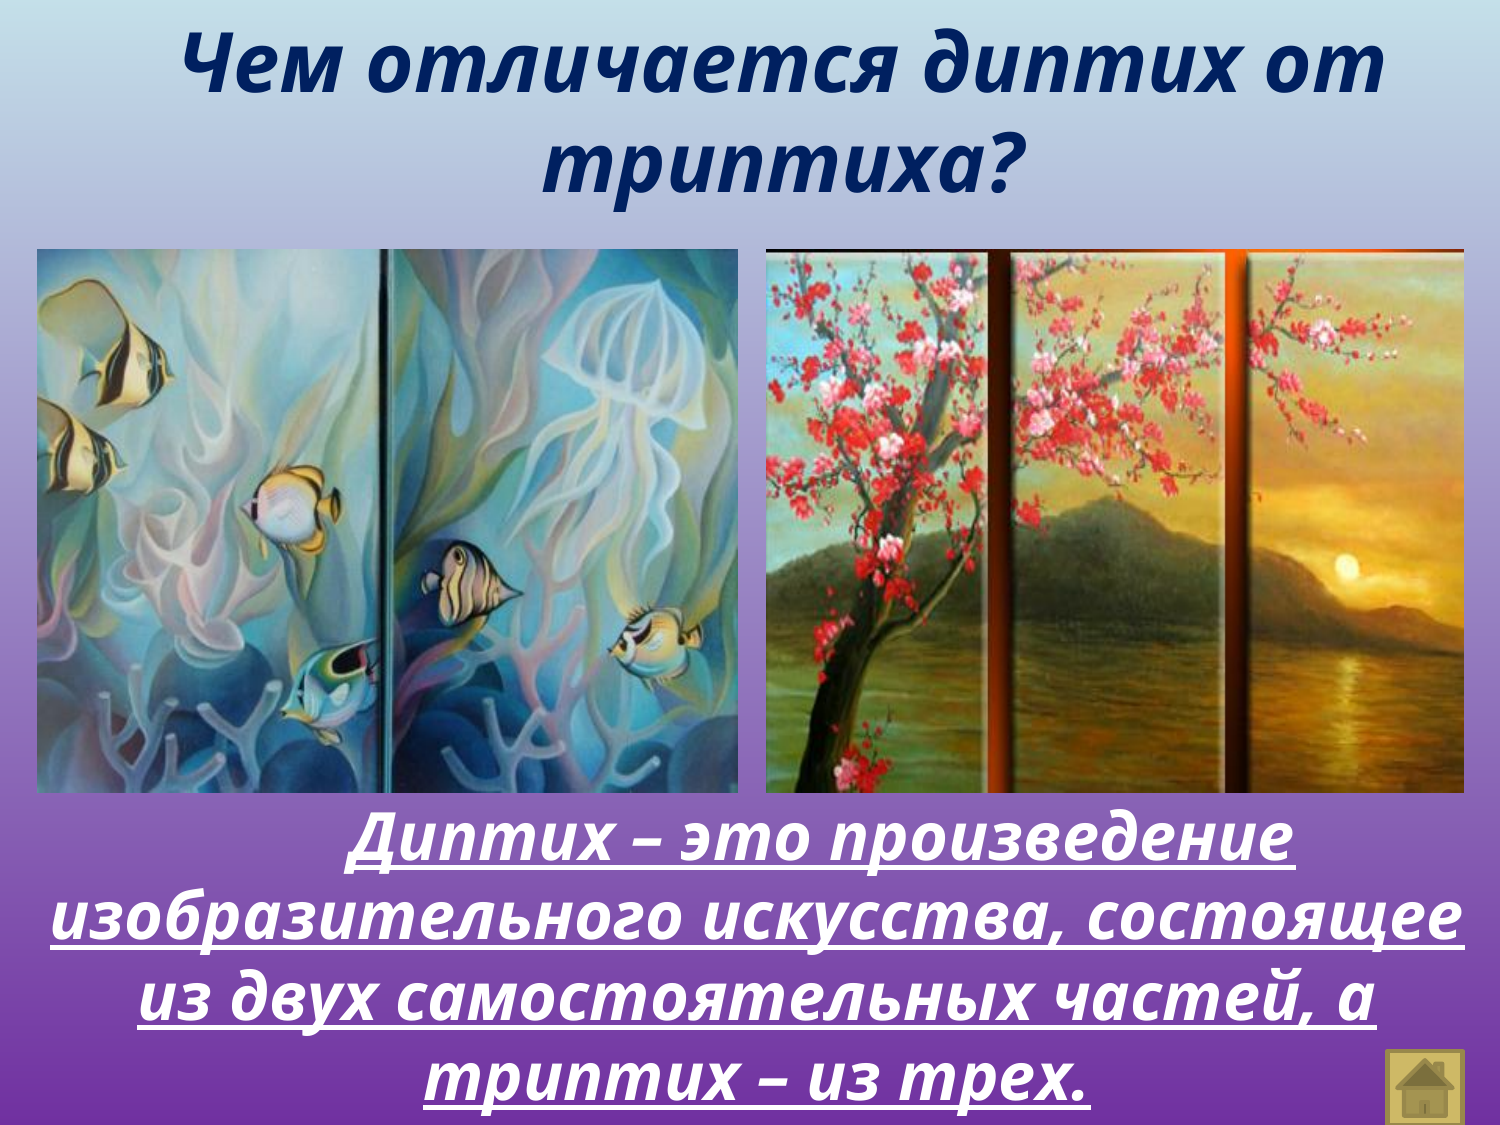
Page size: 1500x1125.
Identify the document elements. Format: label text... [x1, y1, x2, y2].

list Диптих – это произведение изобразительного искусства, состоящее из двух самостоятельных частей, а триптих – из трех. [0, 785, 1500, 1125]
picture [37, 249, 738, 793]
text_box Чем отличается диптих от триптиха? [150, 1, 1417, 216]
picture [766, 249, 1464, 793]
text_box [1385, 1049, 1465, 1125]
